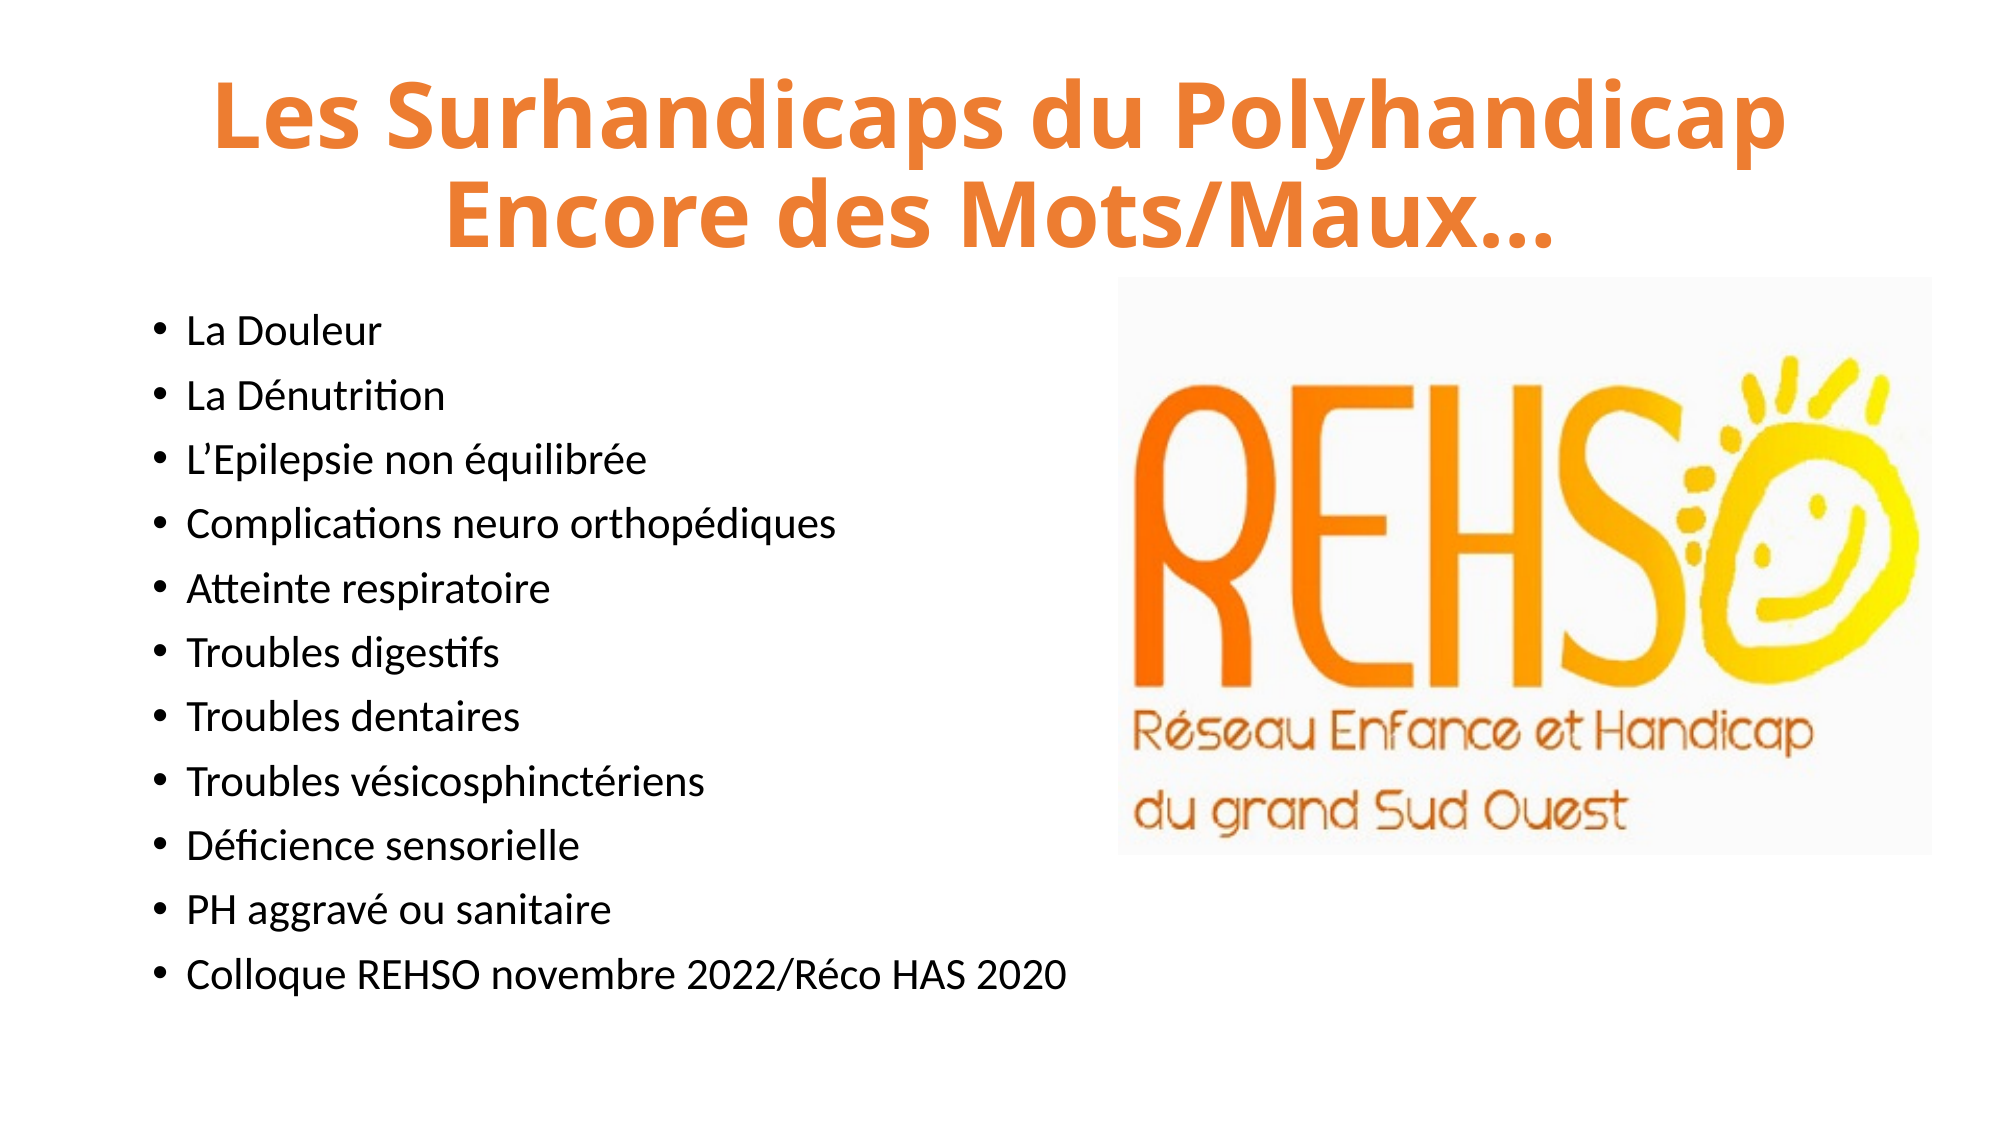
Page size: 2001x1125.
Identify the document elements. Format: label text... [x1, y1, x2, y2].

list La Douleur La Dénutrition L’Epilepsie non équilibrée Complications neuro orthopédiques Atteinte respiratoire Troubles digestifs Troubles dentaires Troubles vésicosphinctériens Déficience sensorielle PH aggravé ou sanitaire Colloque REHSO novembre 2022/Réco HAS 2020 [137, 299, 1863, 1014]
title Les Surhandicaps du Polyhandicap Encore des Mots/Maux… [137, 59, 1863, 278]
picture [1118, 277, 1932, 855]
